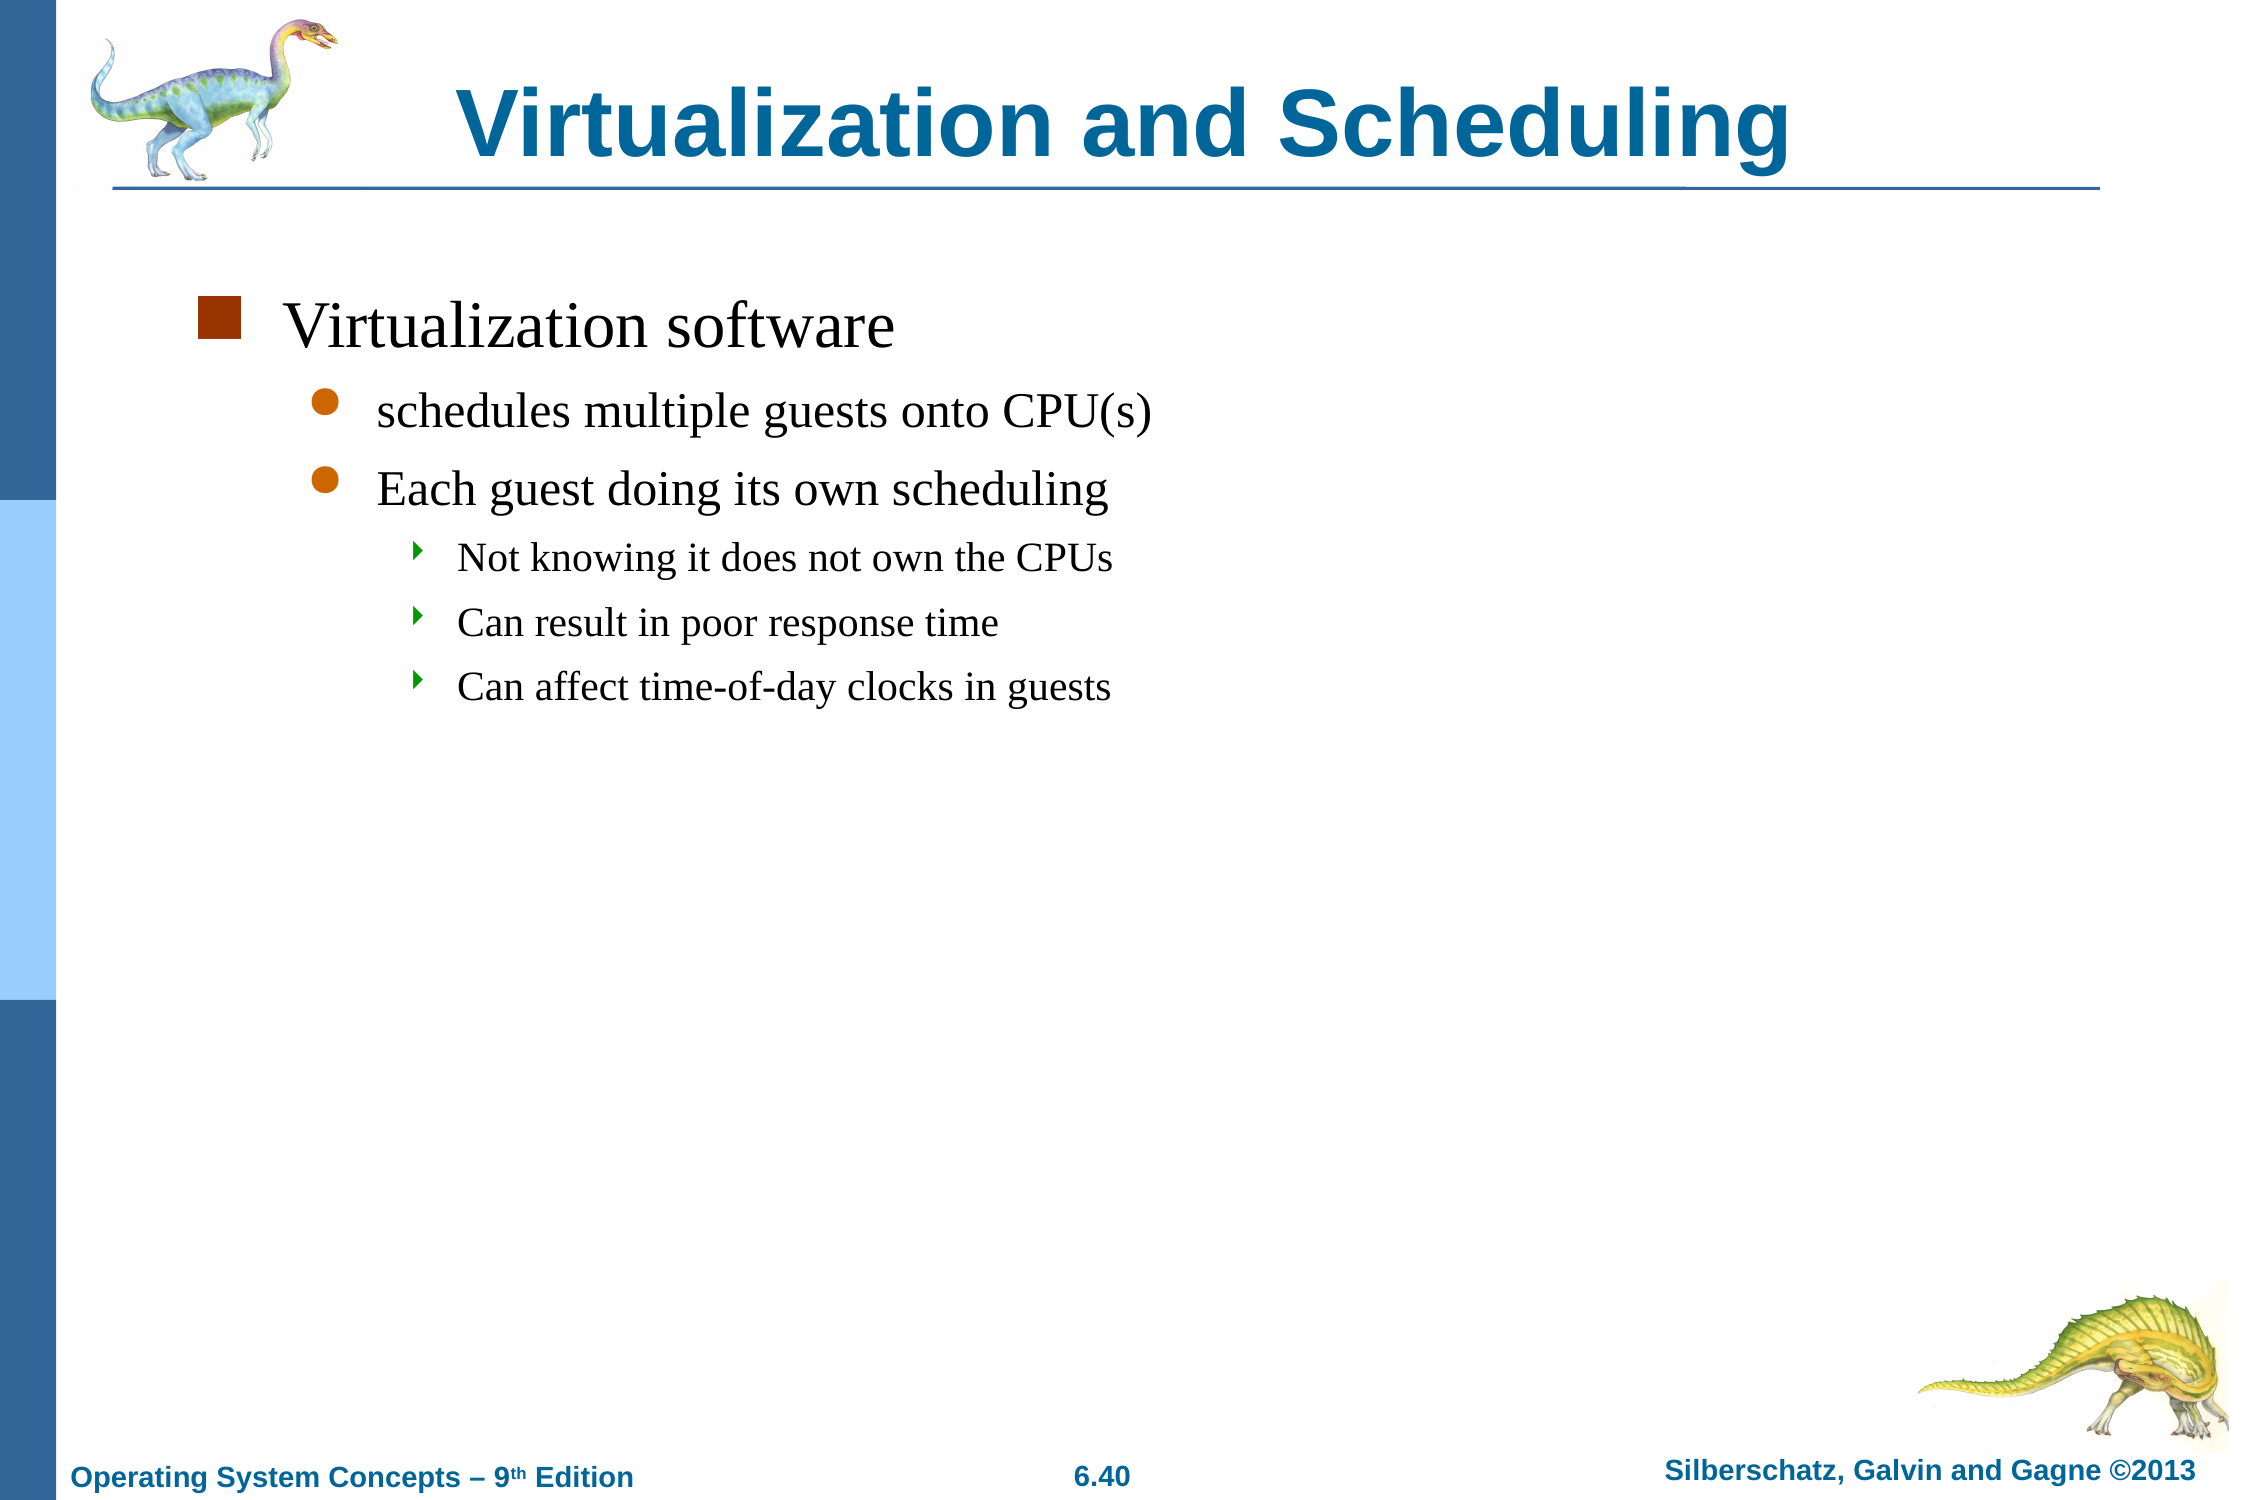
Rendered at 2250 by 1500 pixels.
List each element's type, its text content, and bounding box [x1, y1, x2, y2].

picture [1913, 1279, 2229, 1453]
picture [70, 0, 365, 199]
title Virtualization and Scheduling [112, 60, 2138, 187]
list Virtualization software schedules multiple guests onto CPU(s) Each guest doing its own scheduling Not knowing it does not own the CPUs Can result in poor response time Can affect time-of-day clocks in guests [181, 269, 1628, 909]
